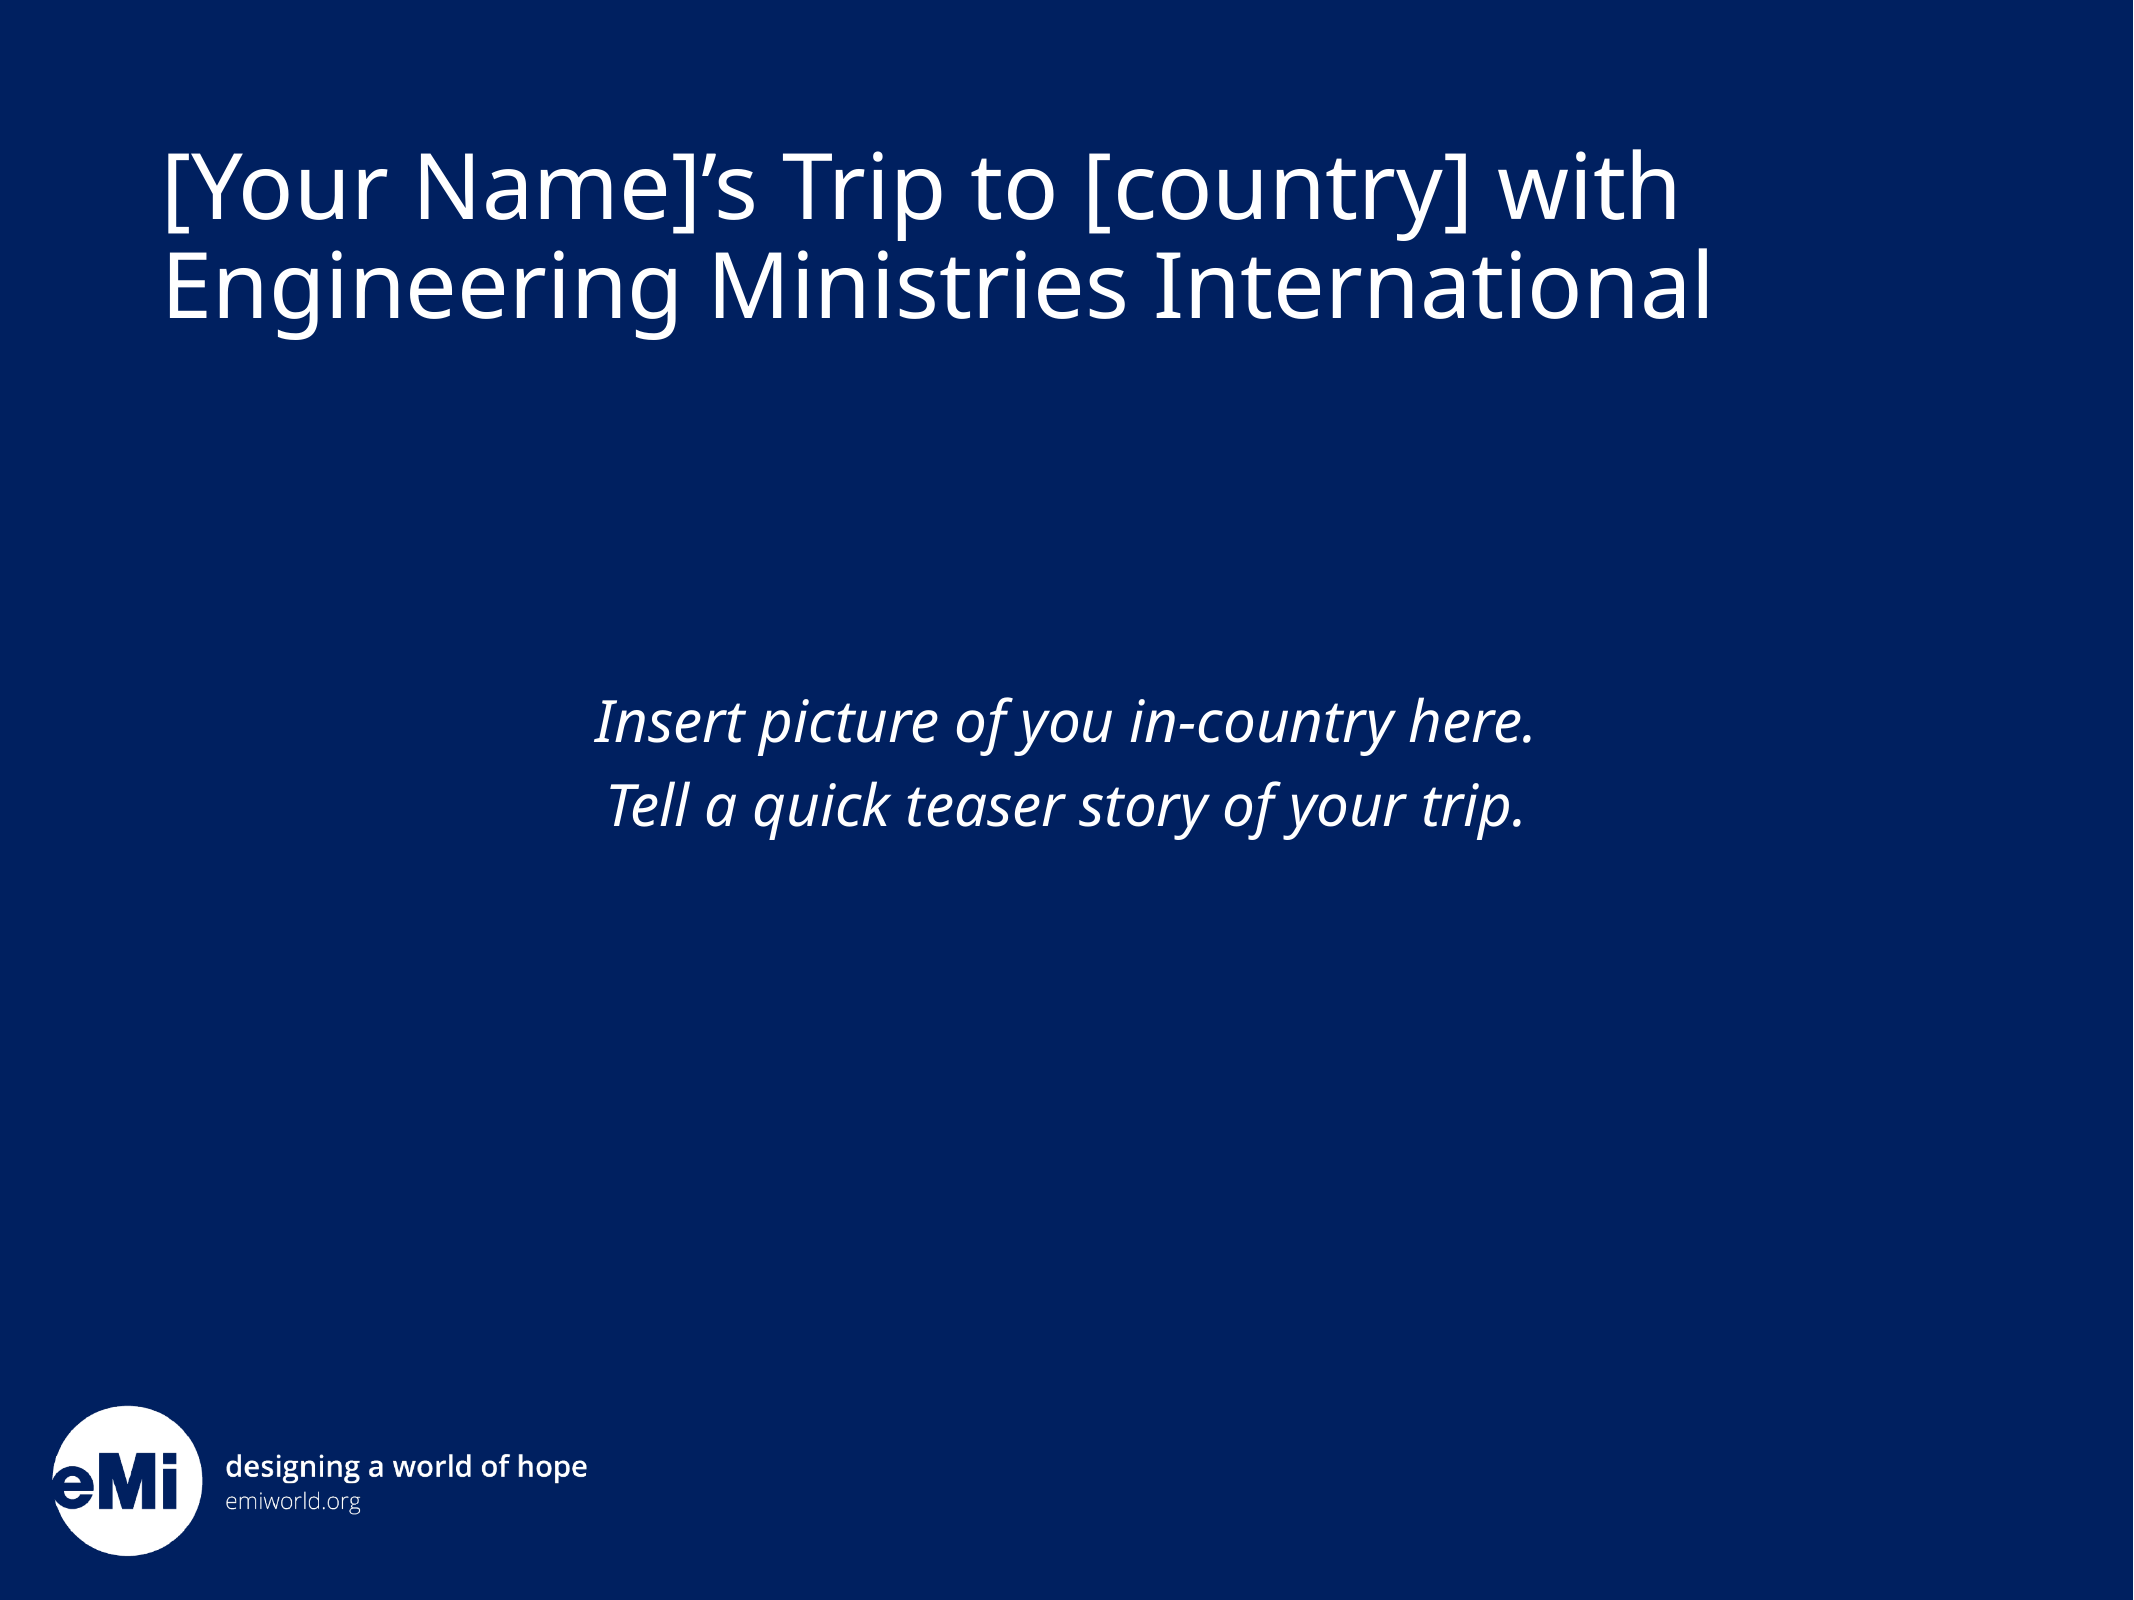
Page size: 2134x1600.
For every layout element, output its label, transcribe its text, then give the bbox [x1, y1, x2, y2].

picture [0, 1361, 621, 1600]
list Insert picture of you in-country here. Tell a quick teaser story of your trip. [146, 426, 1987, 1442]
title [Your Name]’s Trip to [country] with Engineering Ministries International [146, 85, 1987, 395]
